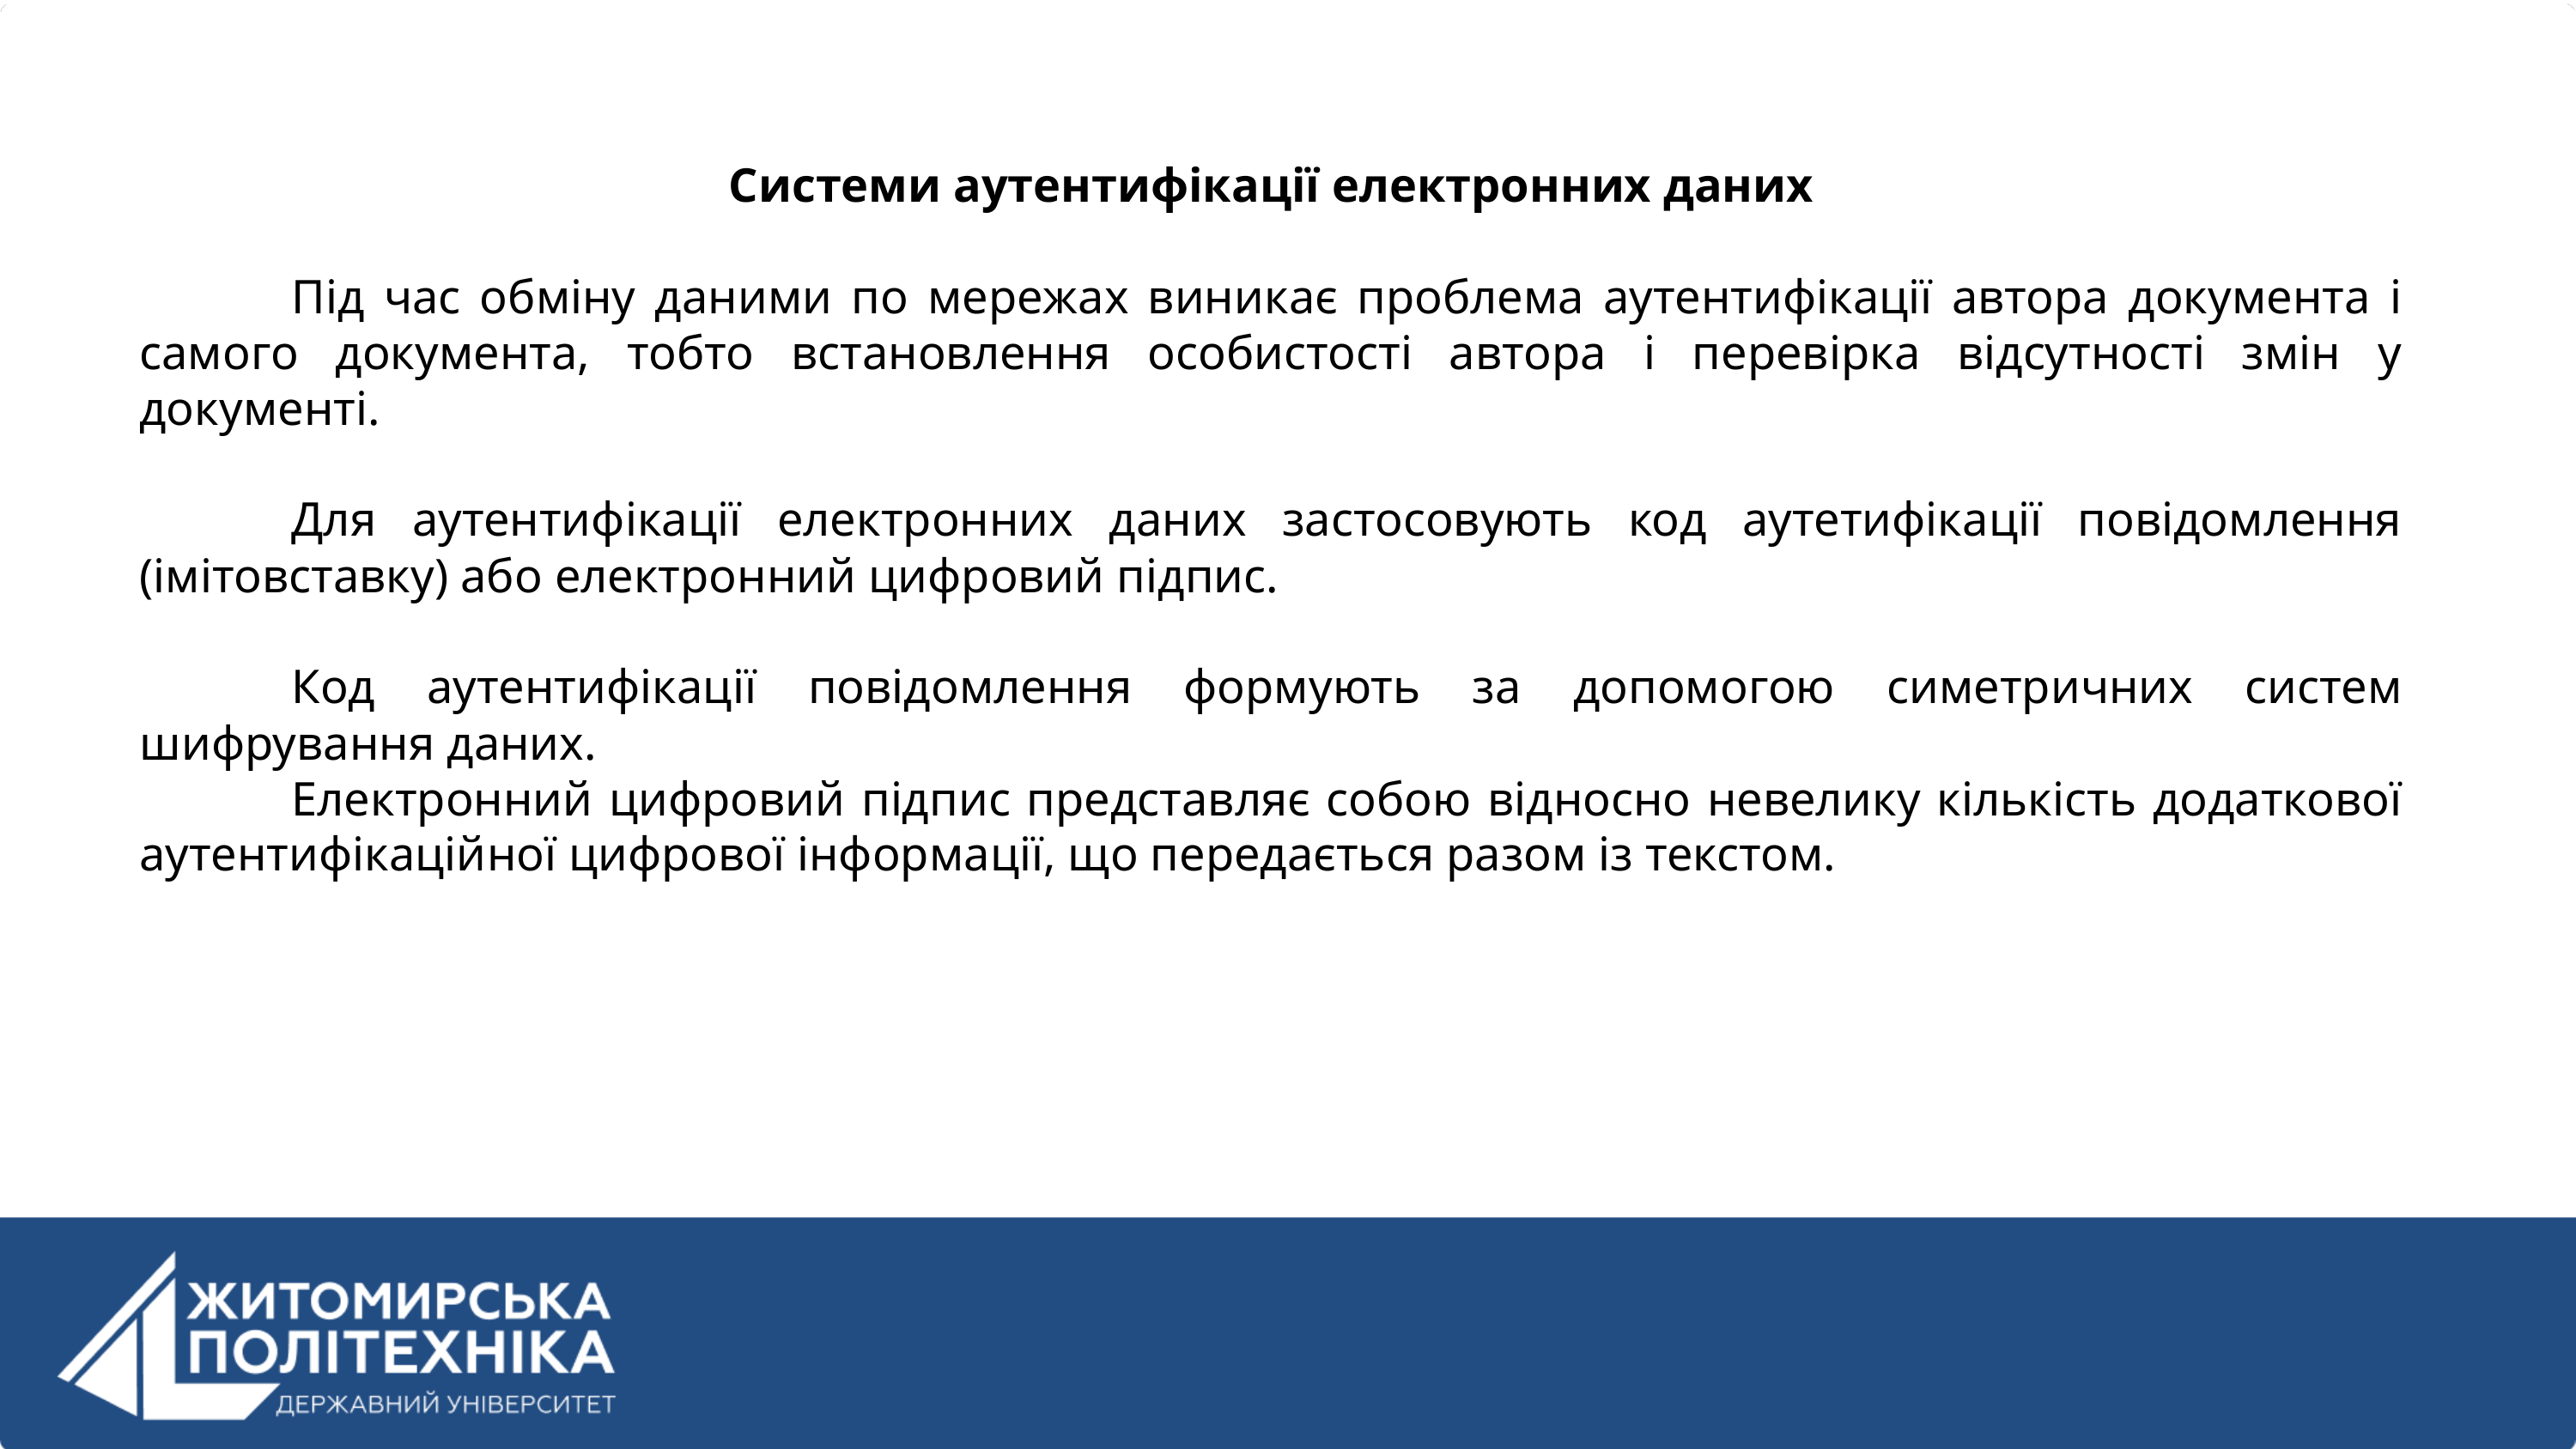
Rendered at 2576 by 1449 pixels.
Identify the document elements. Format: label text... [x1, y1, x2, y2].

text_box Системи аутентифікації електронних даних Під час обміну даними по мережах виникає проблема аутентифікації автора документа і самого документа, тобто встановлення особистості автора і перевірка відсутності змін у документі. Для аутентифікації електронних даних застосовують код аутетифікації повідомлення (імітовставку) або електронний цифровий підпис. Код аутентифікації повідомлення формують за допомогою симетричних систем шифрування даних. Електронний цифровий підпис представляє собою відносно невелику кількість додаткової аутентифікаційної цифрової інформації, що передається разом із текстом. [139, 155, 2404, 937]
text_box [0, 3, 2576, 1449]
